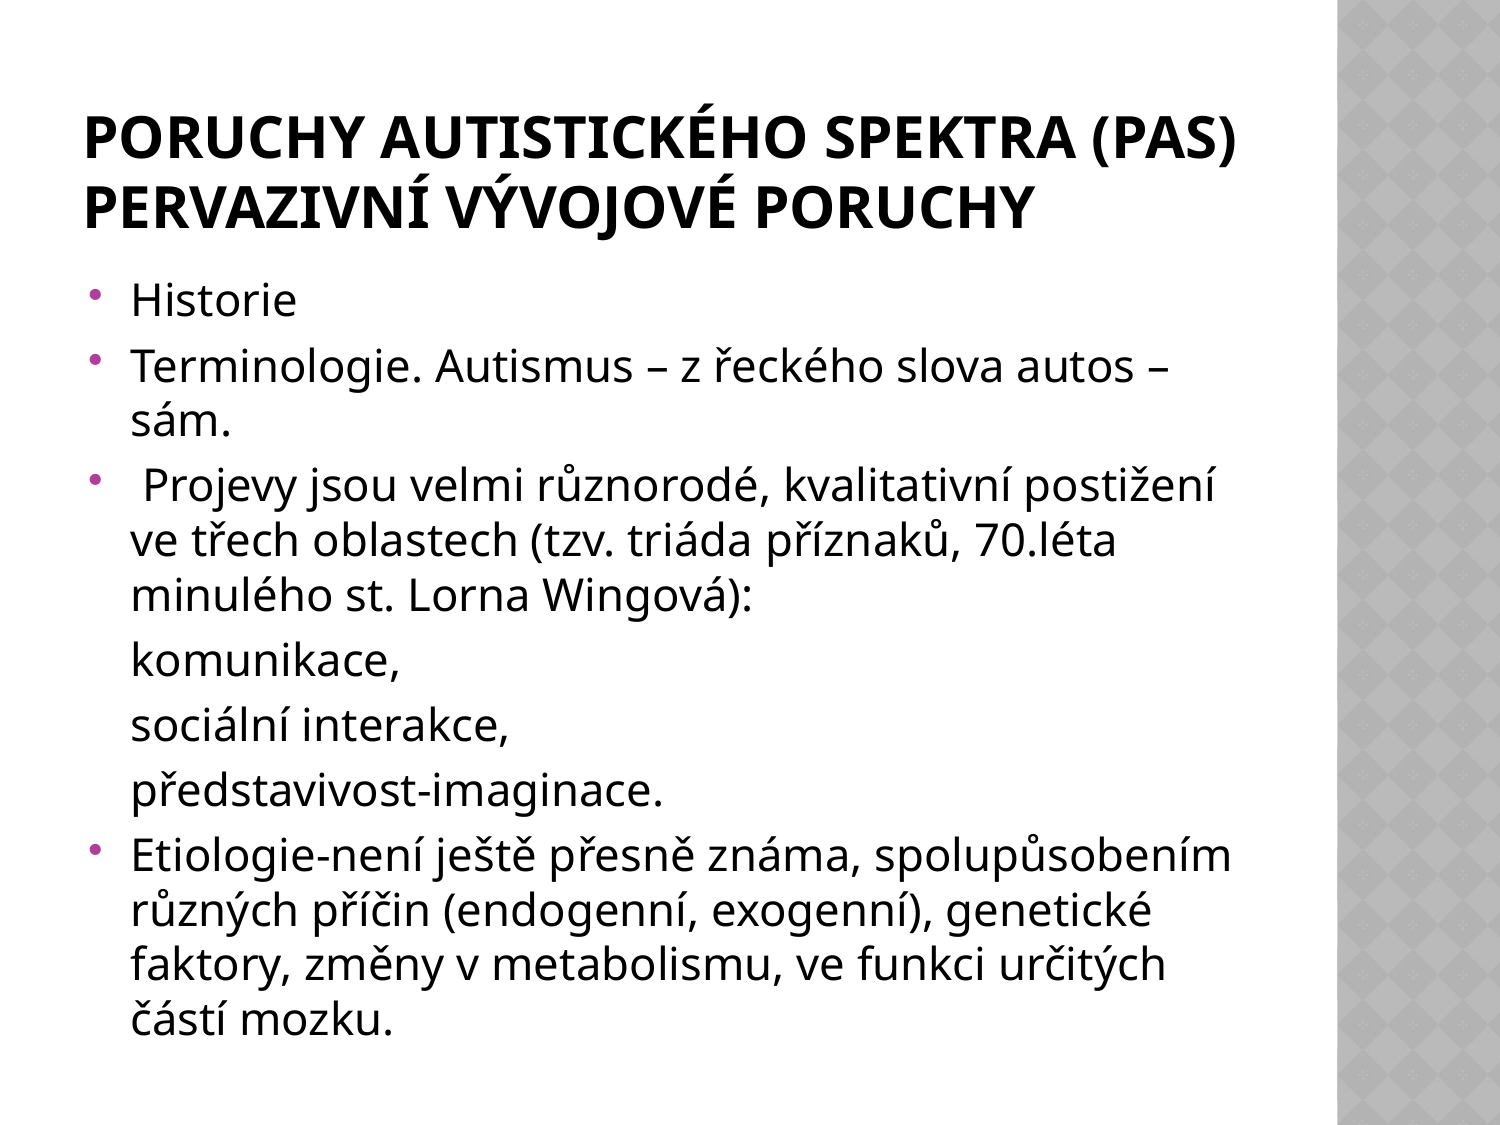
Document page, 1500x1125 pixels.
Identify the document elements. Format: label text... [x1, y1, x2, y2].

list Historie Terminologie. Autismus – z řeckého slova autos – sám. Projevy jsou velmi různorodé, kvalitativní postižení ve třech oblastech (tzv. triáda příznaků, 70.léta minulého st. Lorna Wingová): komunikace, sociální interakce, představivost-imaginace. Etiologie-není ještě přesně známa, spolupůsobením různých příčin (endogenní, exogenní), genetické faktory, změny v metabolismu, ve funkci určitých částí mozku. [75, 264, 1263, 1059]
title Poruchy autistického spektra (PAS) Pervazivní vývojové poruchy [75, 52, 1263, 240]
